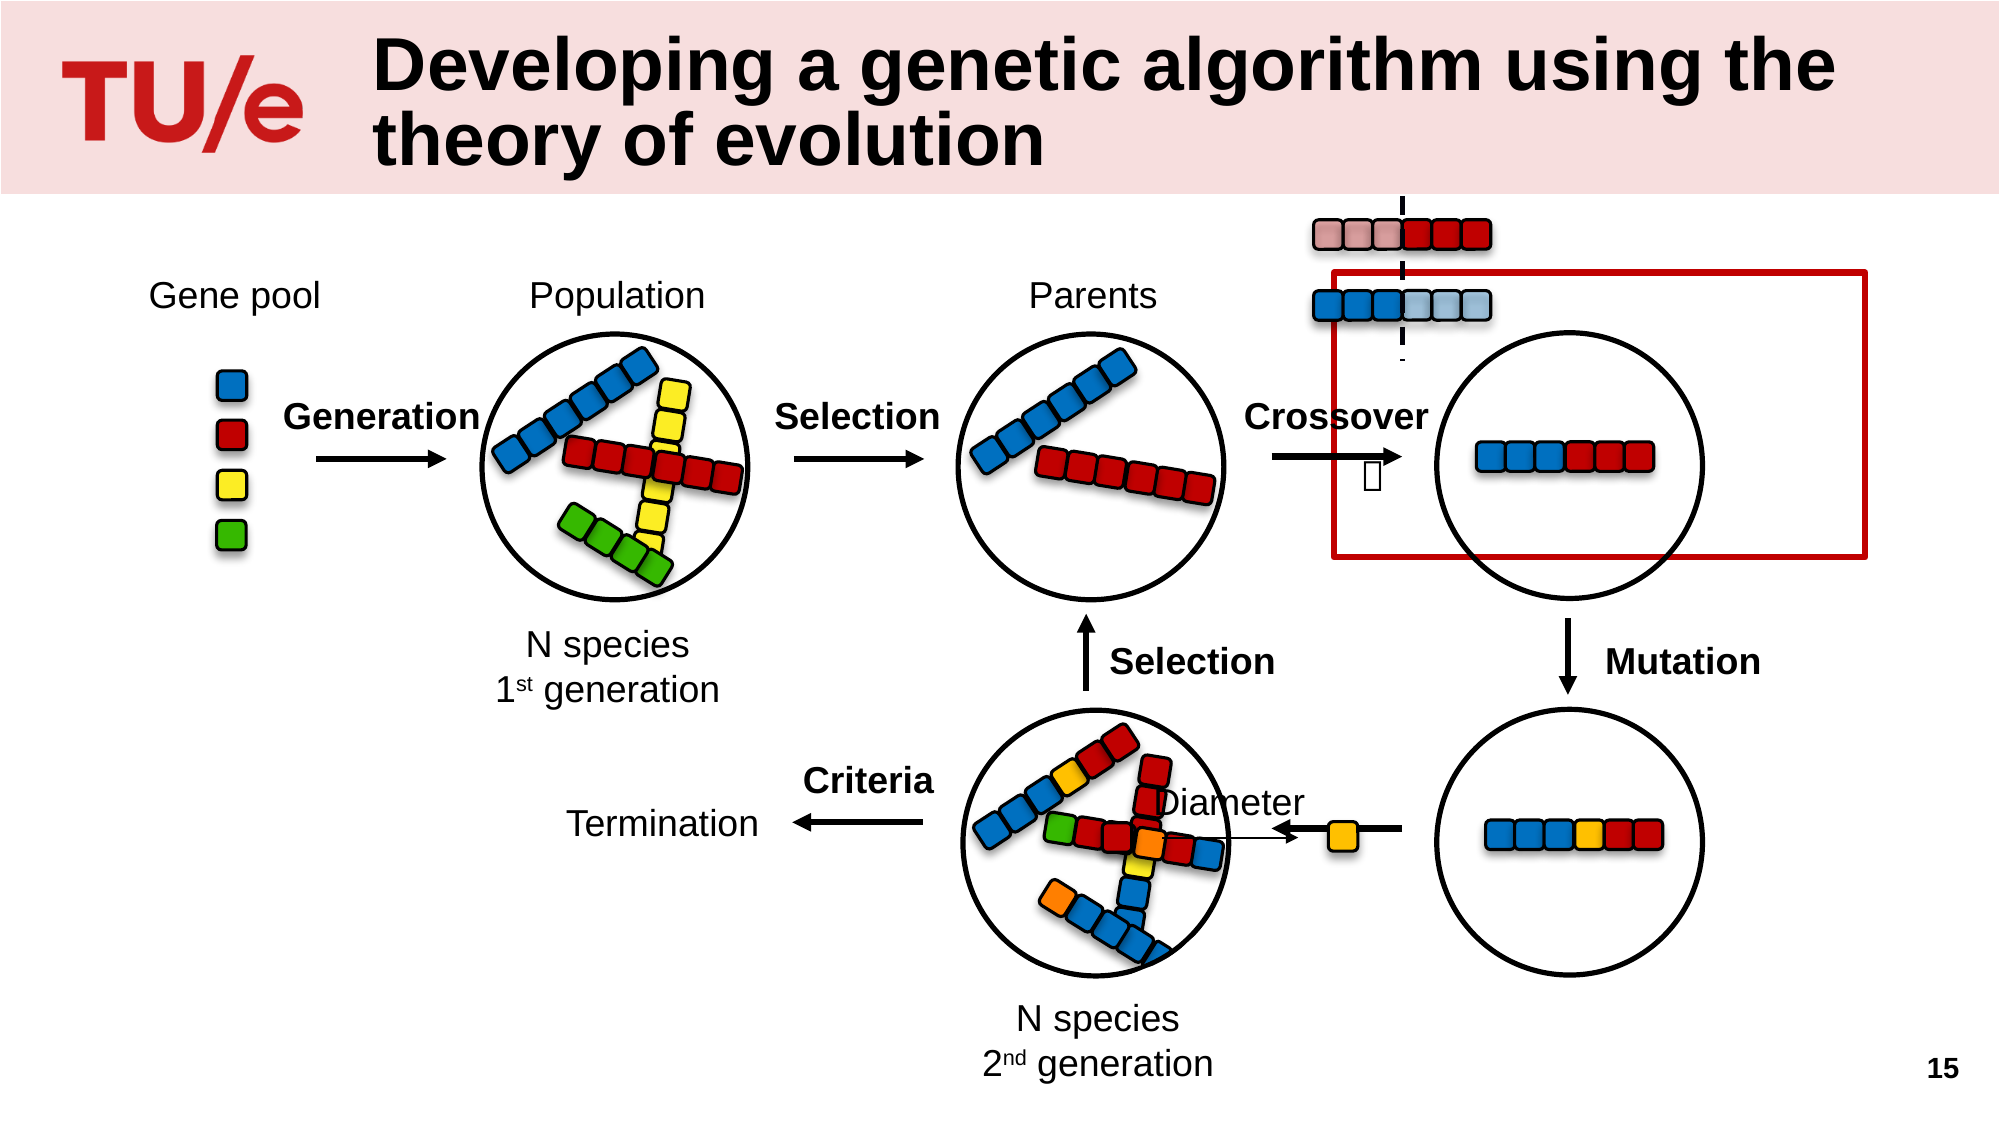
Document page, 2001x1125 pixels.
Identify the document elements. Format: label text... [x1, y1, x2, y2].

slide_number 14 [1886, 1048, 2000, 1125]
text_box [132, 264, 338, 550]
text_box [1086, 613, 1293, 691]
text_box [1436, 709, 1703, 976]
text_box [1567, 617, 1778, 695]
text_box Developing a genetic algorithm using the theory of evolution [372, 30, 1867, 180]
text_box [446, 264, 772, 719]
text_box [772, 384, 958, 459]
picture [38, 31, 312, 167]
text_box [958, 263, 1224, 600]
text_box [1227, 195, 1491, 457]
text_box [787, 748, 950, 823]
text_box Termination [551, 792, 775, 852]
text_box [909, 657, 1291, 1093]
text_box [1436, 332, 1703, 599]
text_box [1102, 770, 1358, 853]
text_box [267, 384, 498, 459]
